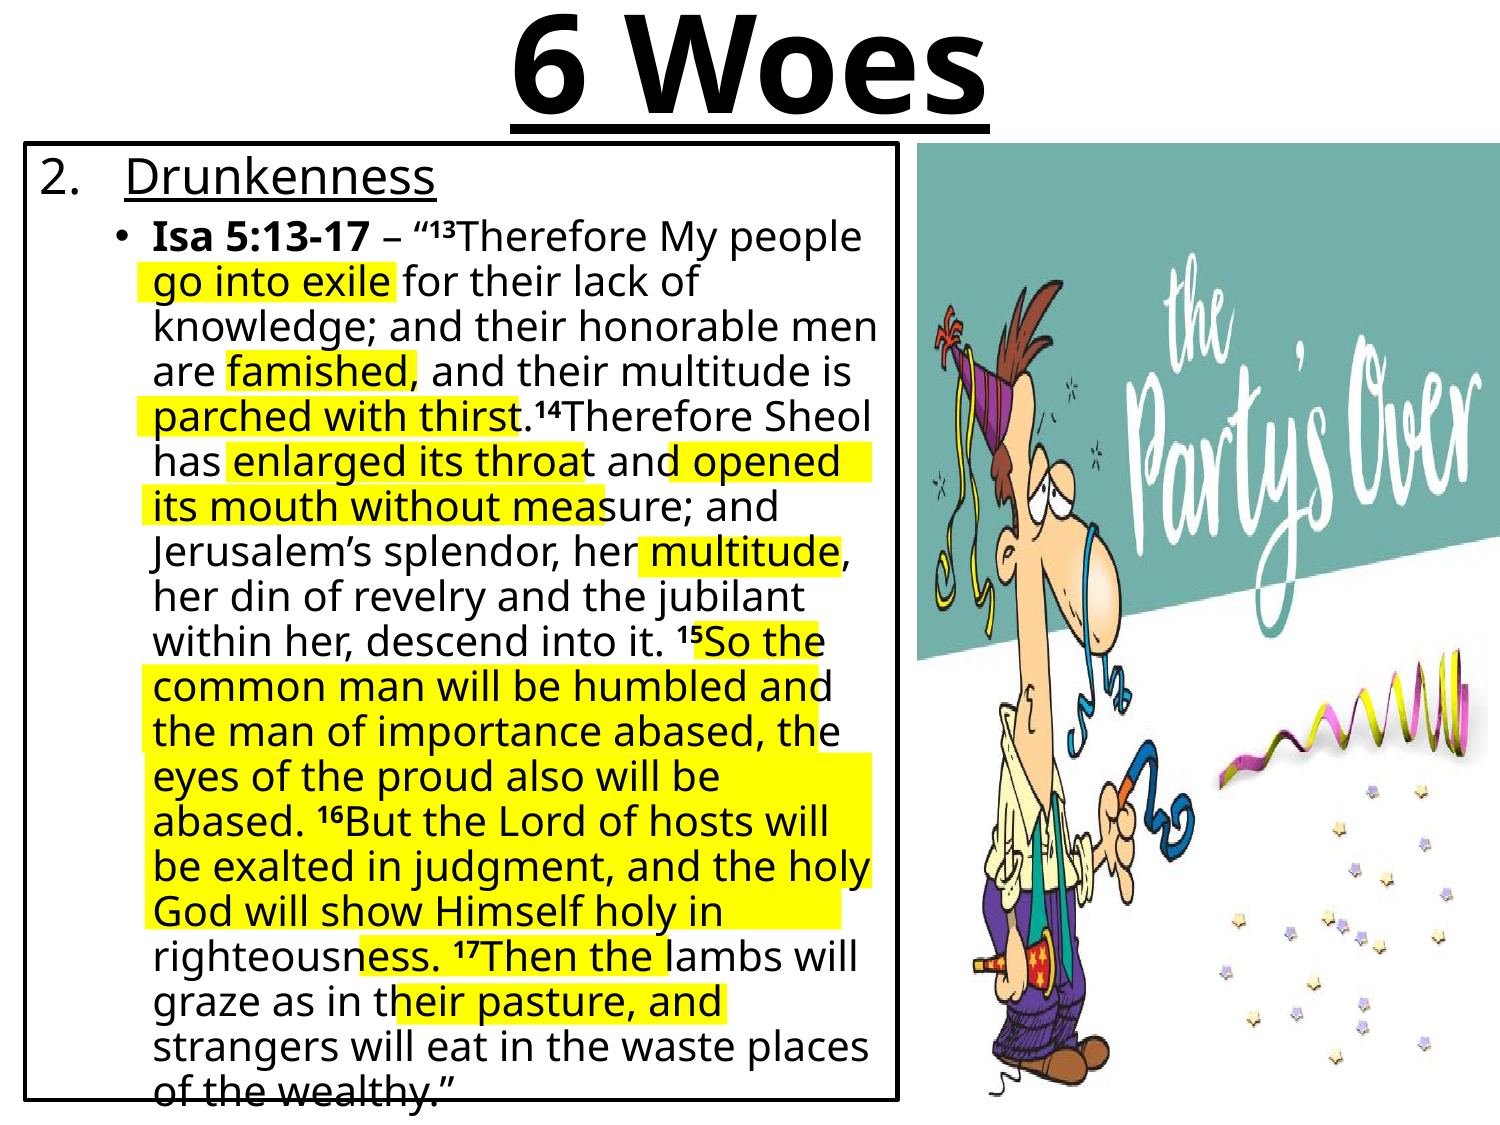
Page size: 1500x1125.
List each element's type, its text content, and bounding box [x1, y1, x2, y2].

title 6 Woes [0, 0, 1500, 139]
picture [917, 143, 1500, 1125]
list Drunkenness Isa 5:13-17 – “13Therefore My people go into exile for their lack of knowledge; and their honorable men are famished, and their multitude is parched with thirst.14Therefore Sheol has enlarged its throat and opened its mouth without measure; and Jerusalem’s splendor, her multitude, her din of revelry and the jubilant within her, descend into it. 15So the common man will be humbled and the man of importance abased, the eyes of the proud also will be abased. 16But the Lord of hosts will be exalted in judgment, and the holy God will show Himself holy in righteousness. 17Then the lambs will graze as in their pasture, and strangers will eat in the waste places of the wealthy.” [24, 143, 898, 1100]
